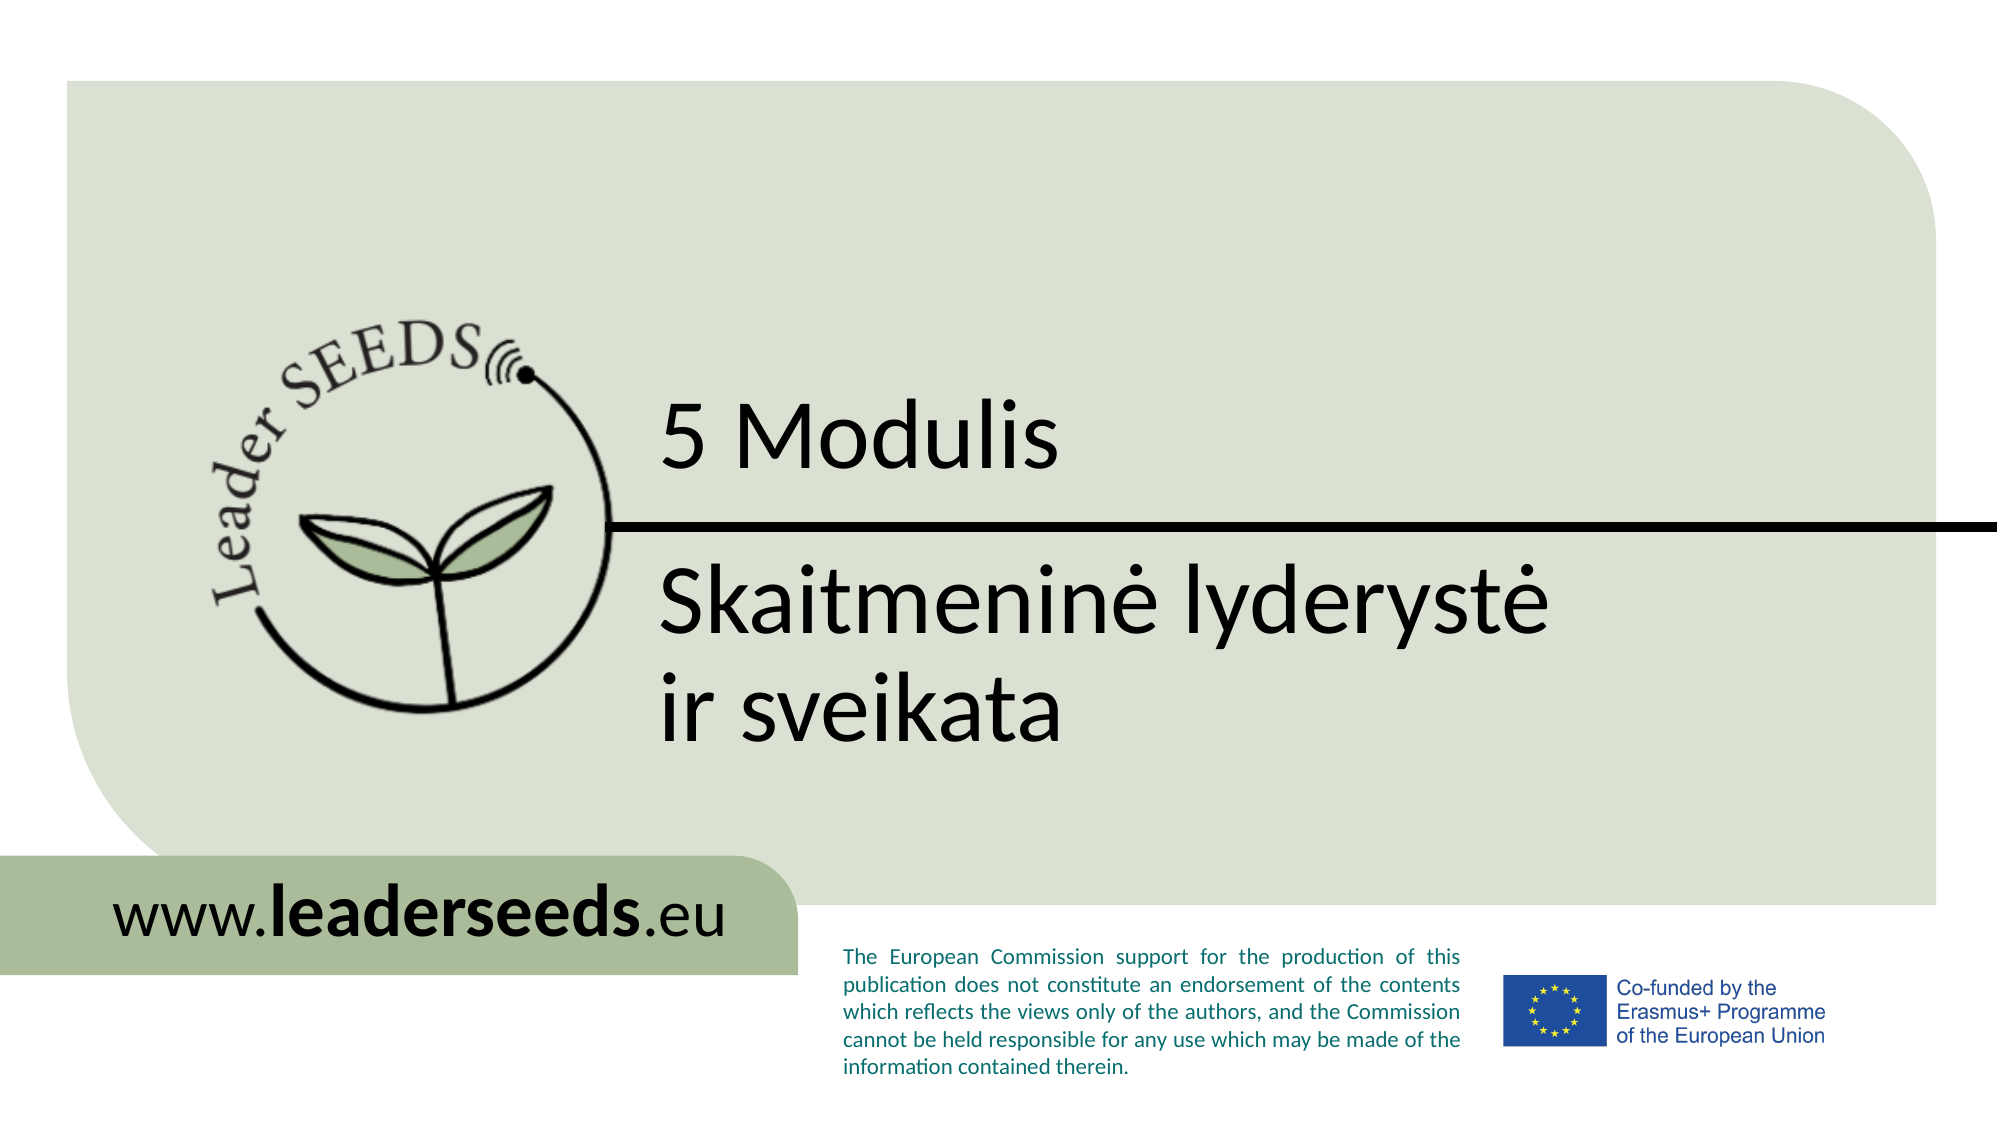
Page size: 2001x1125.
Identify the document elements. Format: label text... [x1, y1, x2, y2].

list www.leaderseeds.eu [98, 852, 926, 971]
text_box The European Commission support for the production of this publication does not constitute an endorsement of the contents which reflects the views only of the authors, and the Commission cannot be held responsible for any use which may be made of the information contained therein. [828, 934, 1477, 1087]
text_box 5 Modulis [644, 374, 1511, 489]
list Skaitmeninė lyderystė ir sveikata [644, 540, 1611, 655]
